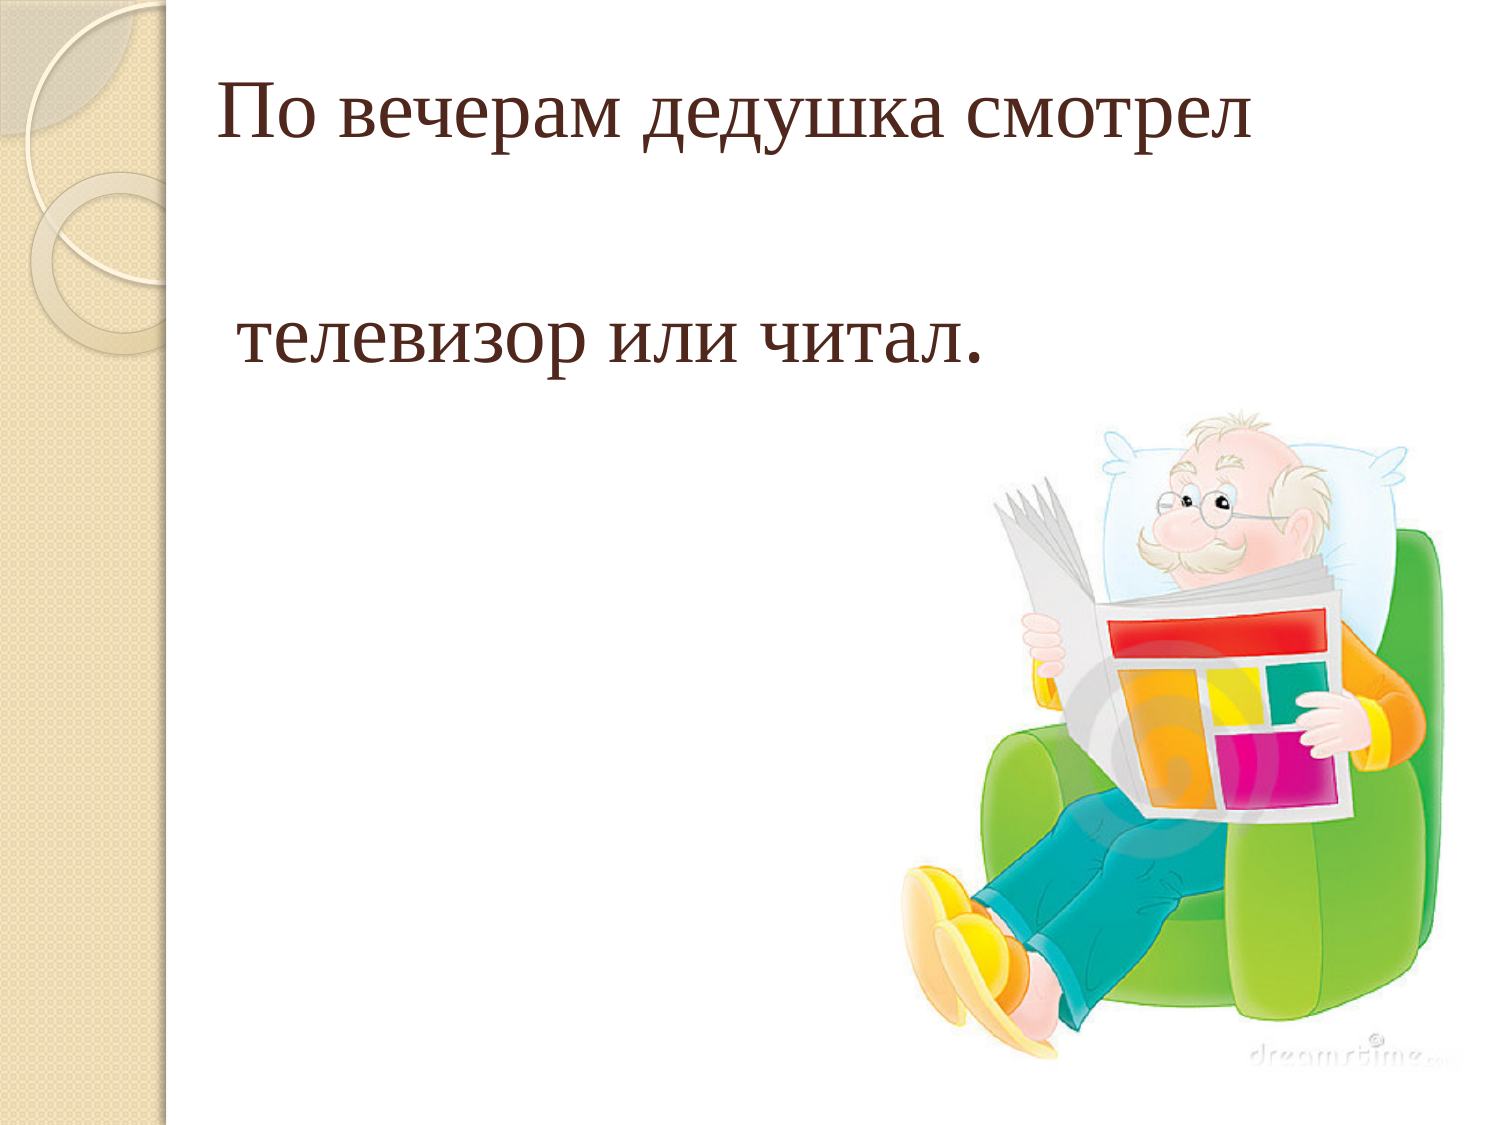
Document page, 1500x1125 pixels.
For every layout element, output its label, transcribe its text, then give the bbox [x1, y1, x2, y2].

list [890, 398, 1463, 1074]
list По вечерам дедушка смотрел телевизор или читал. [187, 46, 1424, 317]
